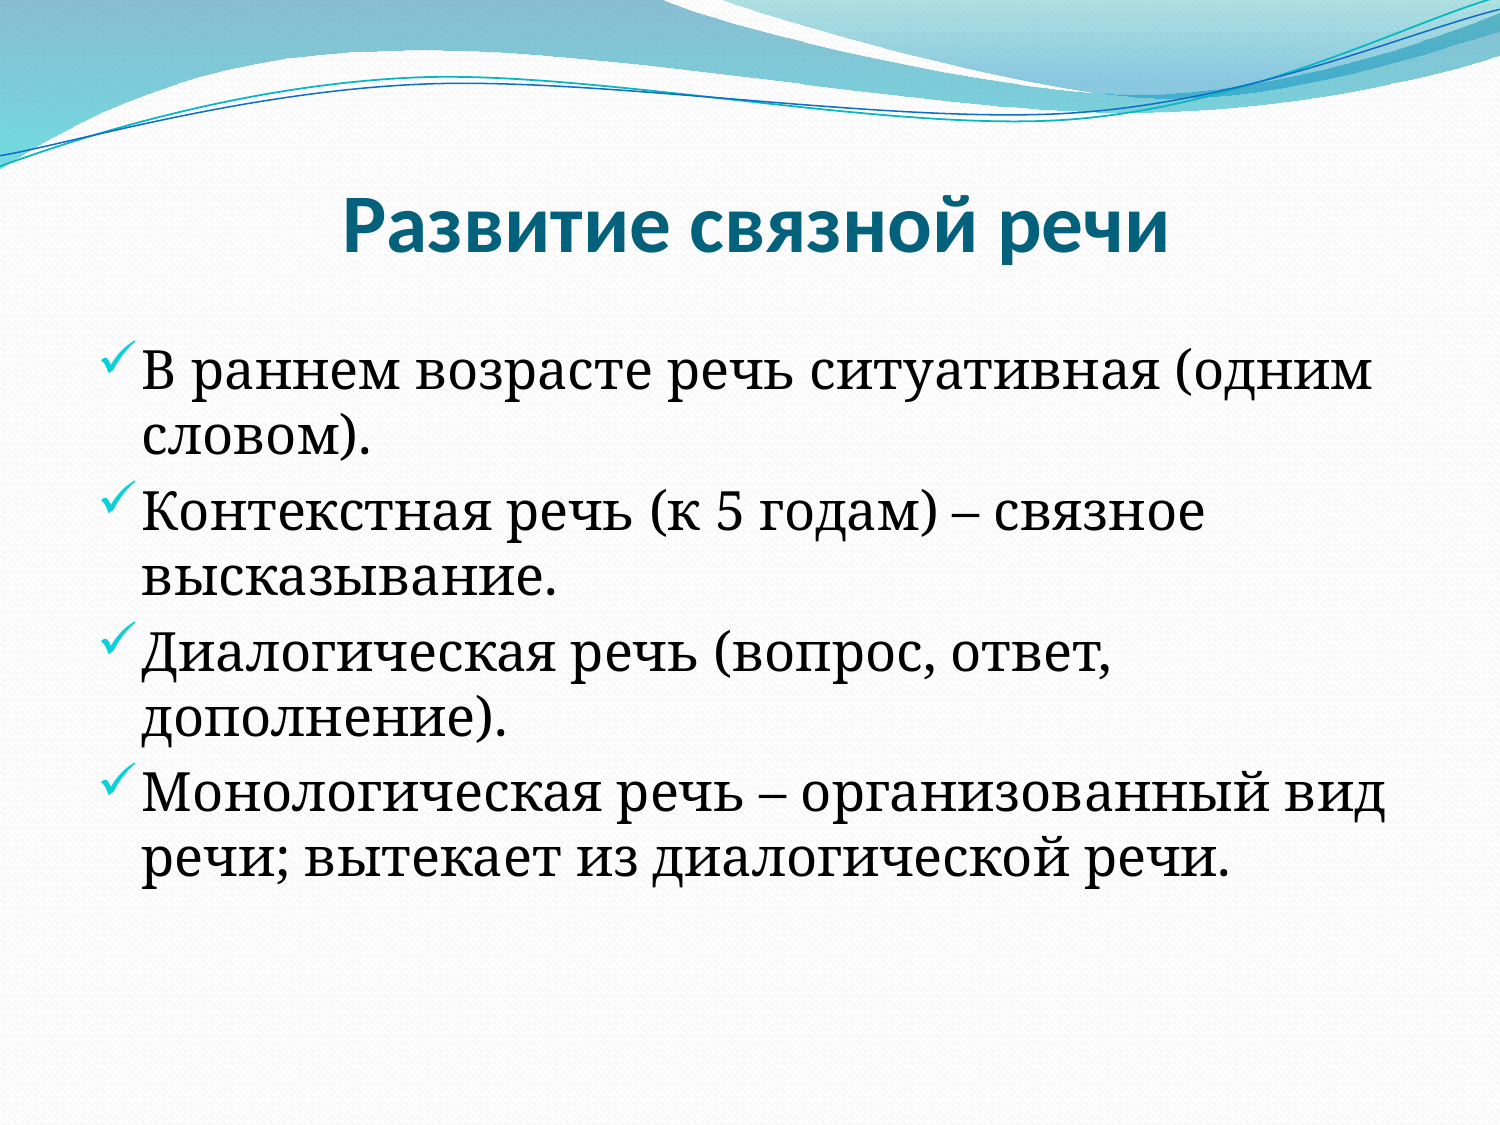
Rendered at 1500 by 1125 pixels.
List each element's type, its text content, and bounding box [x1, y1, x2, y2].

list В раннем возрасте речь ситуативная (одним словом). Контекстная речь (к 5 годам) – связное высказывание. Диалогическая речь (вопрос, ответ, дополнение). Монологическая речь – организованный вид речи; вытекает из диалогической речи. [82, 328, 1432, 1049]
title Развитие связной речи [82, 82, 1432, 270]
